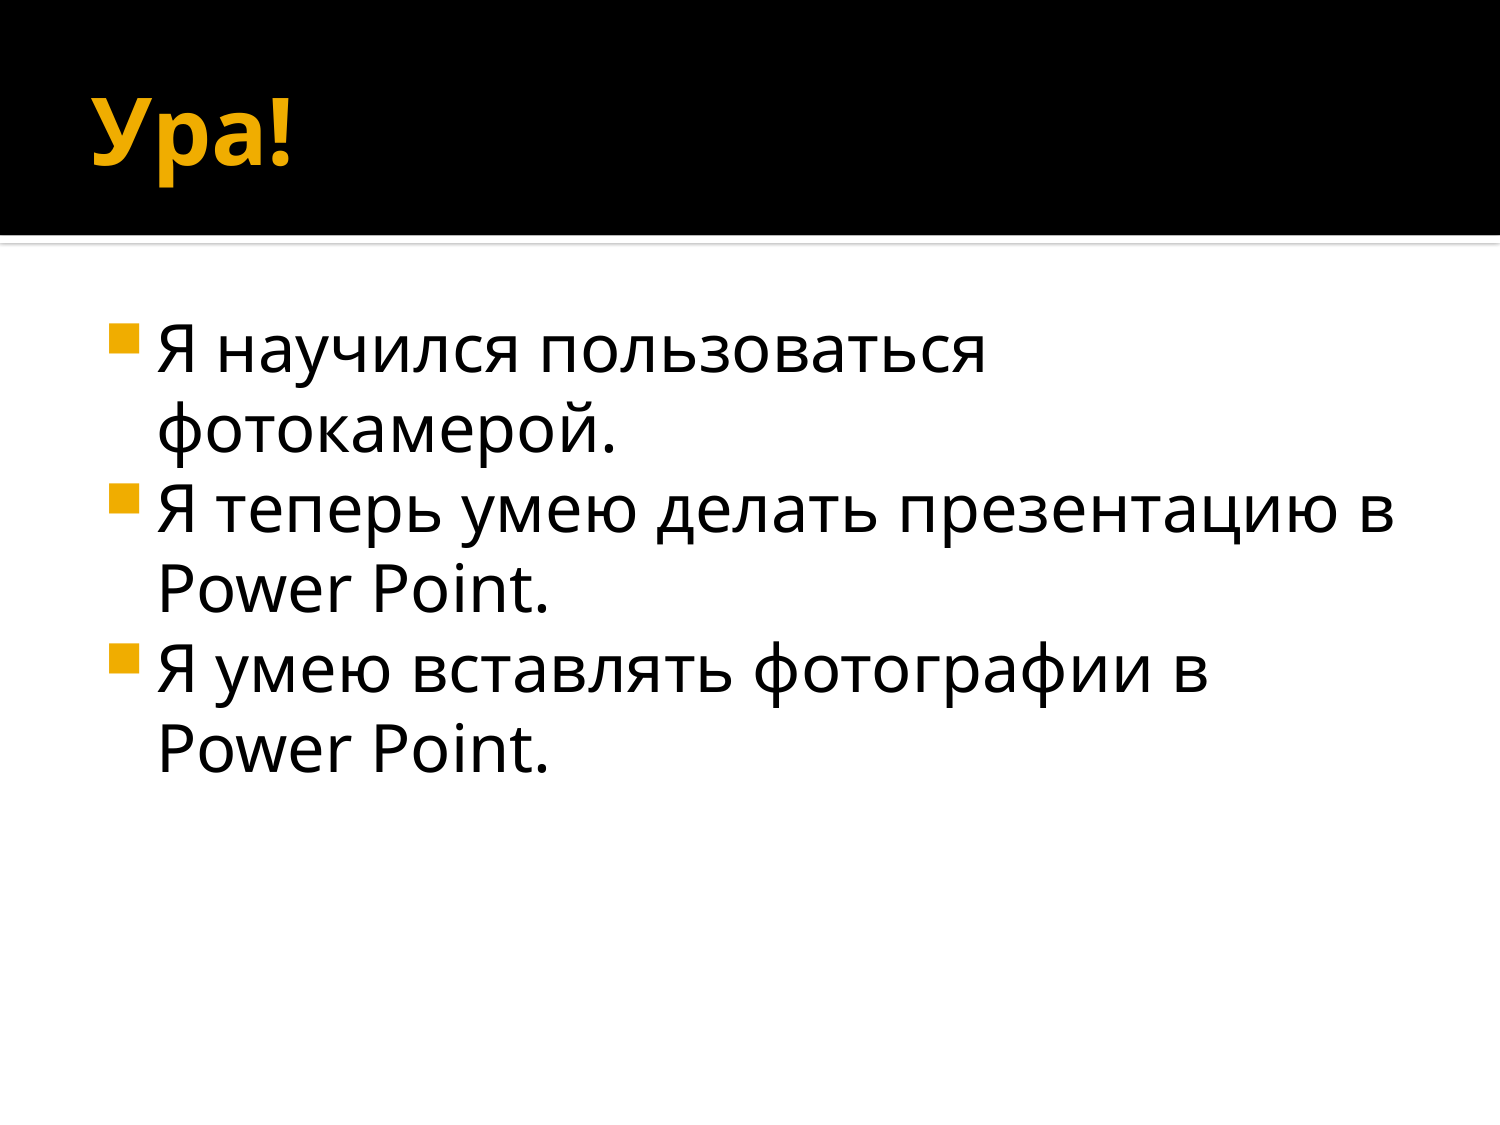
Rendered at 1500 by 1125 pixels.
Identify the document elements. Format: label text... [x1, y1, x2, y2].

title Ура! [75, 25, 1425, 231]
list Я научился пользоваться фотокамерой. Я теперь умею делать презентацию в Power Point. Я умею вставлять фотографии в Power Point. [75, 291, 1425, 1050]
